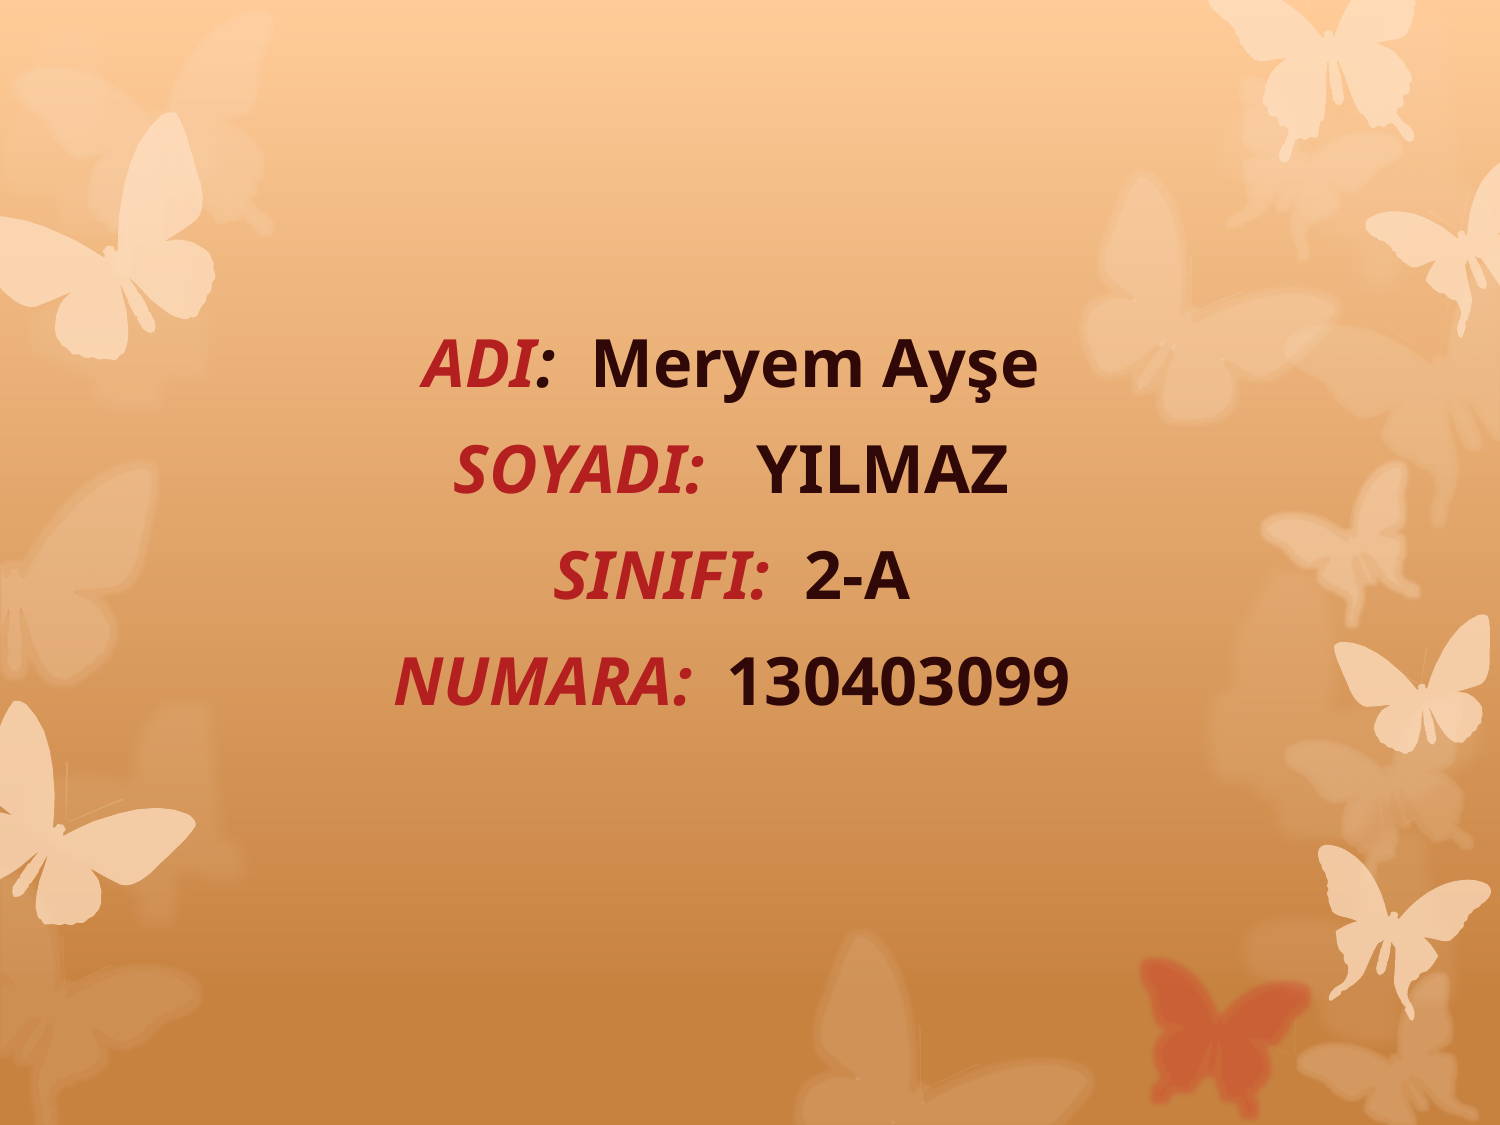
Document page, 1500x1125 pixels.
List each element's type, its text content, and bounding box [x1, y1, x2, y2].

list ADI: Meryem Ayşe SOYADI: YILMAZ SINIFI: 2-A NUMARA: 130403099 [147, 219, 1317, 885]
